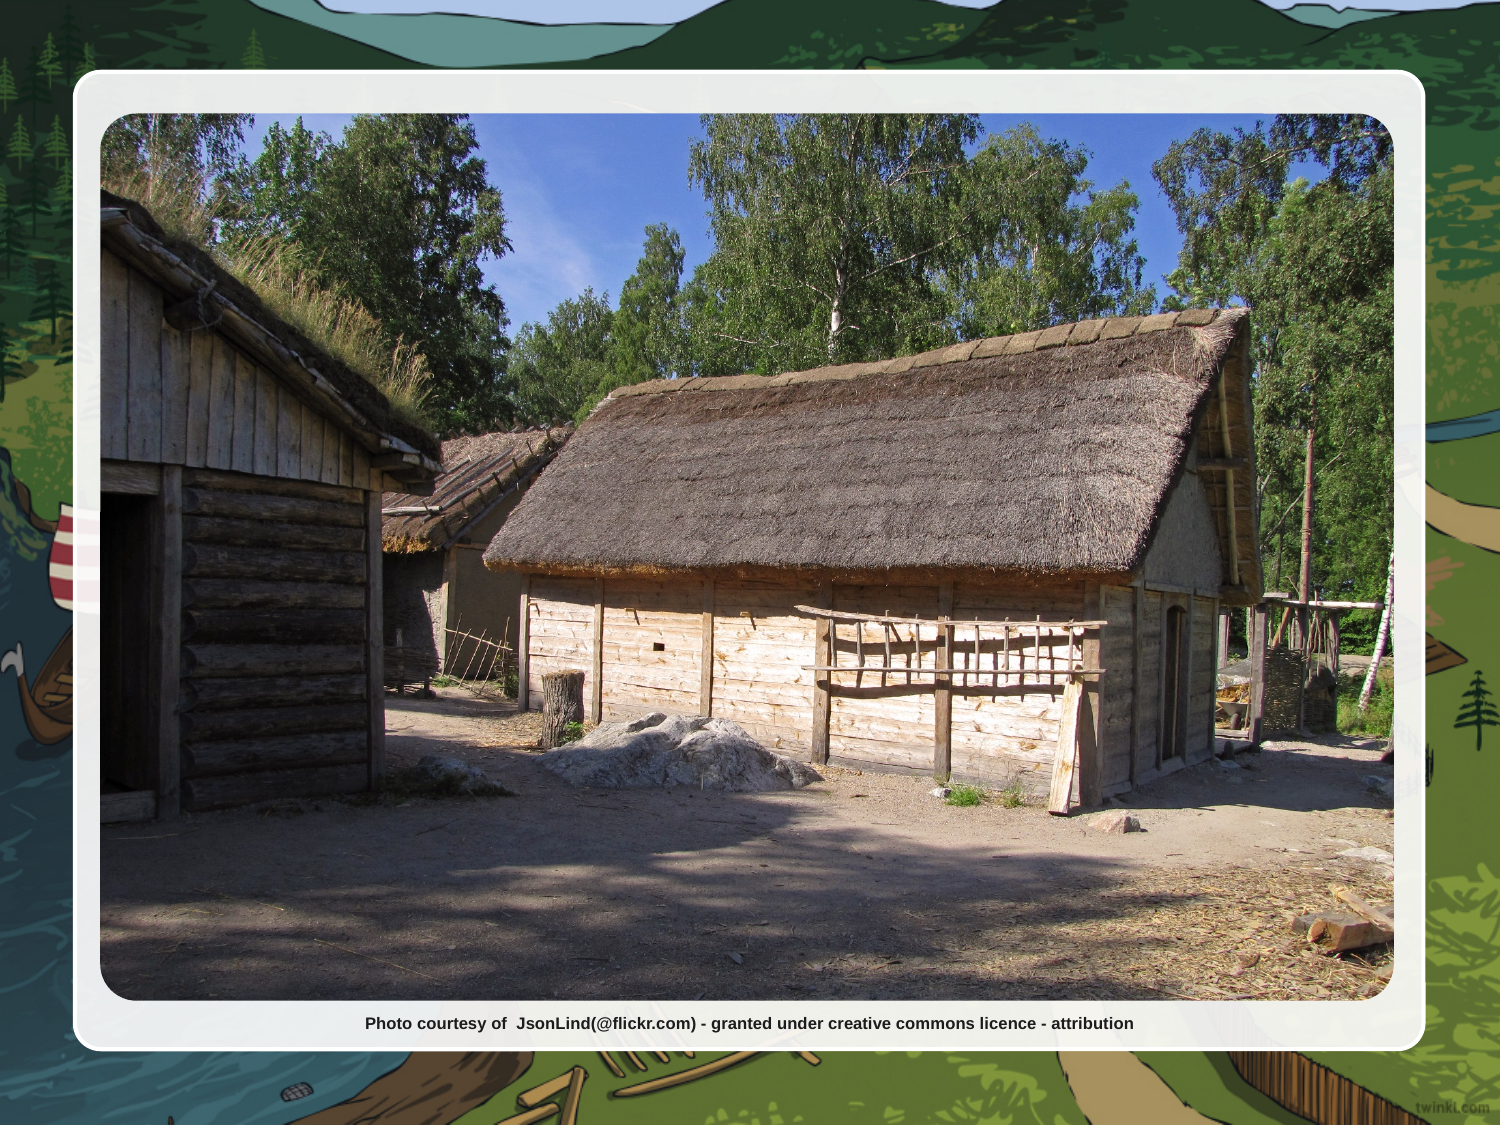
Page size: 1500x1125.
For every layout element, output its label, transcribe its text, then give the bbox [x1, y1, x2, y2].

text_box Photo courtesy of JsonLind(@flickr.com) - granted under creative commons licence - attribution [103, 1005, 1397, 1040]
picture [0, 0, 1500, 1125]
